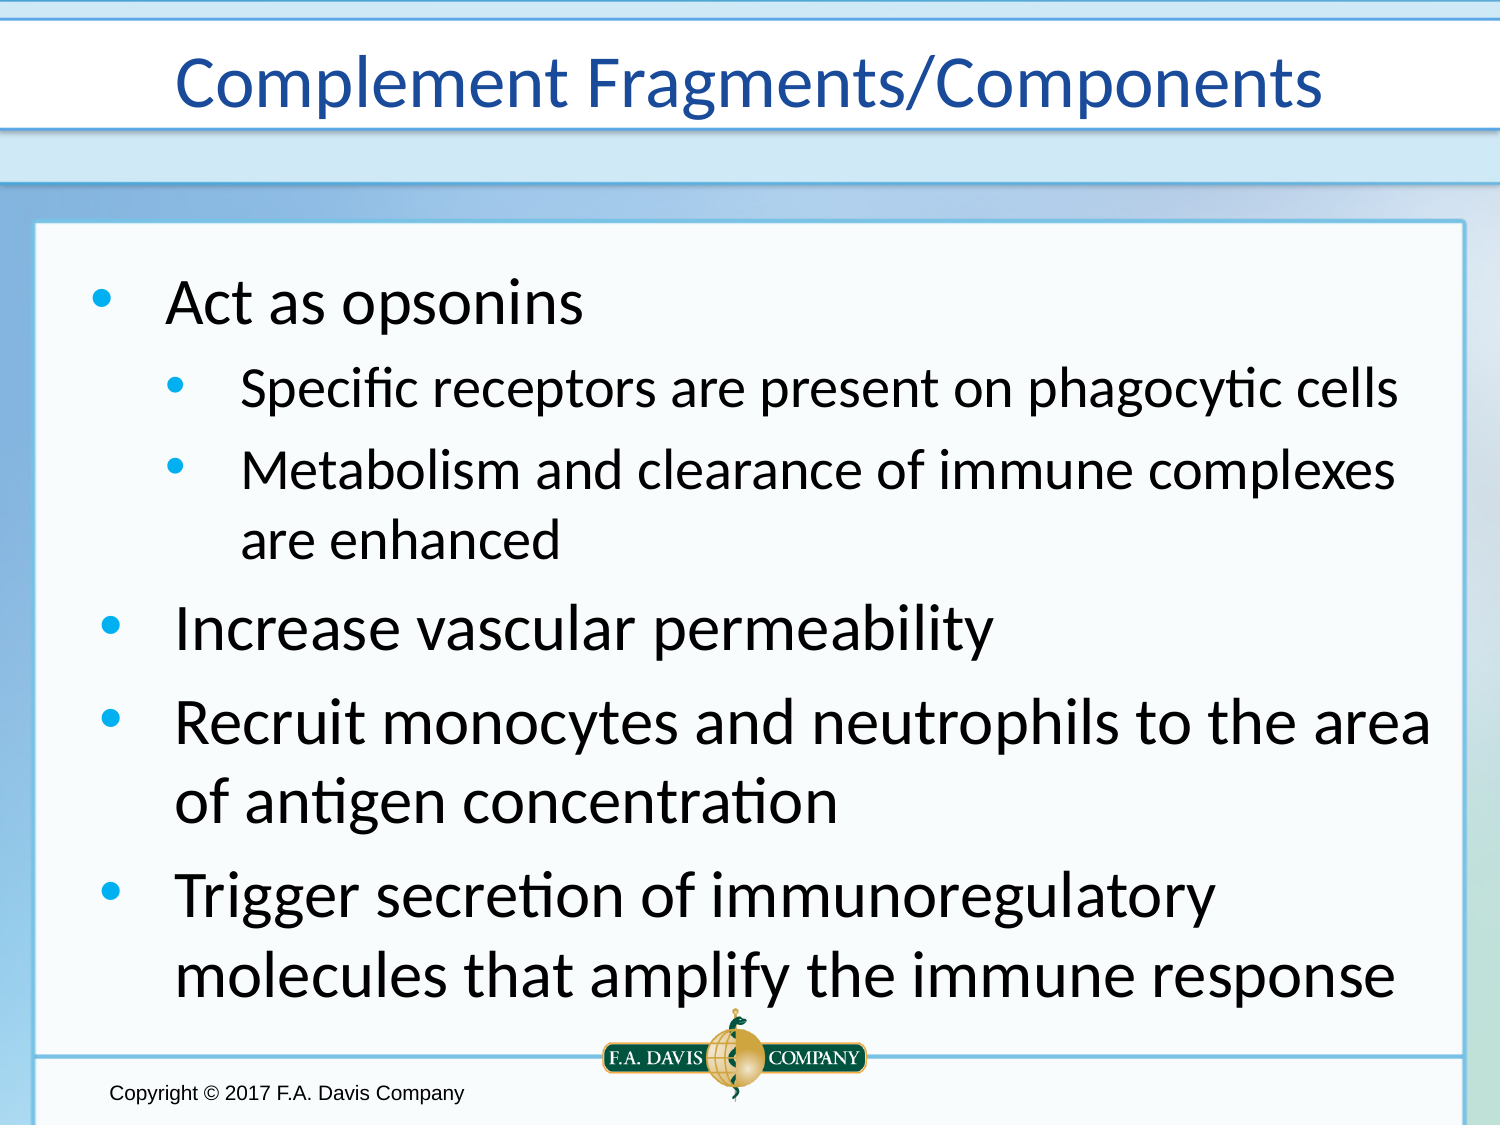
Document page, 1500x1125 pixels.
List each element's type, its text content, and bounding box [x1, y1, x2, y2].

title Complement Fragments/Components [0, 21, 1500, 135]
picture [0, 0, 1500, 21]
picture [0, 135, 1500, 1125]
list Act as opsonins Specific receptors are present on phagocytic cells Metabolism and clearance of immune complexes are enhanced Increase vascular permeability Recruit monocytes and neutrophils to the area of antigen concentration Trigger secretion of immunoregulatory molecules that amplify the immune response [75, 249, 1463, 1005]
